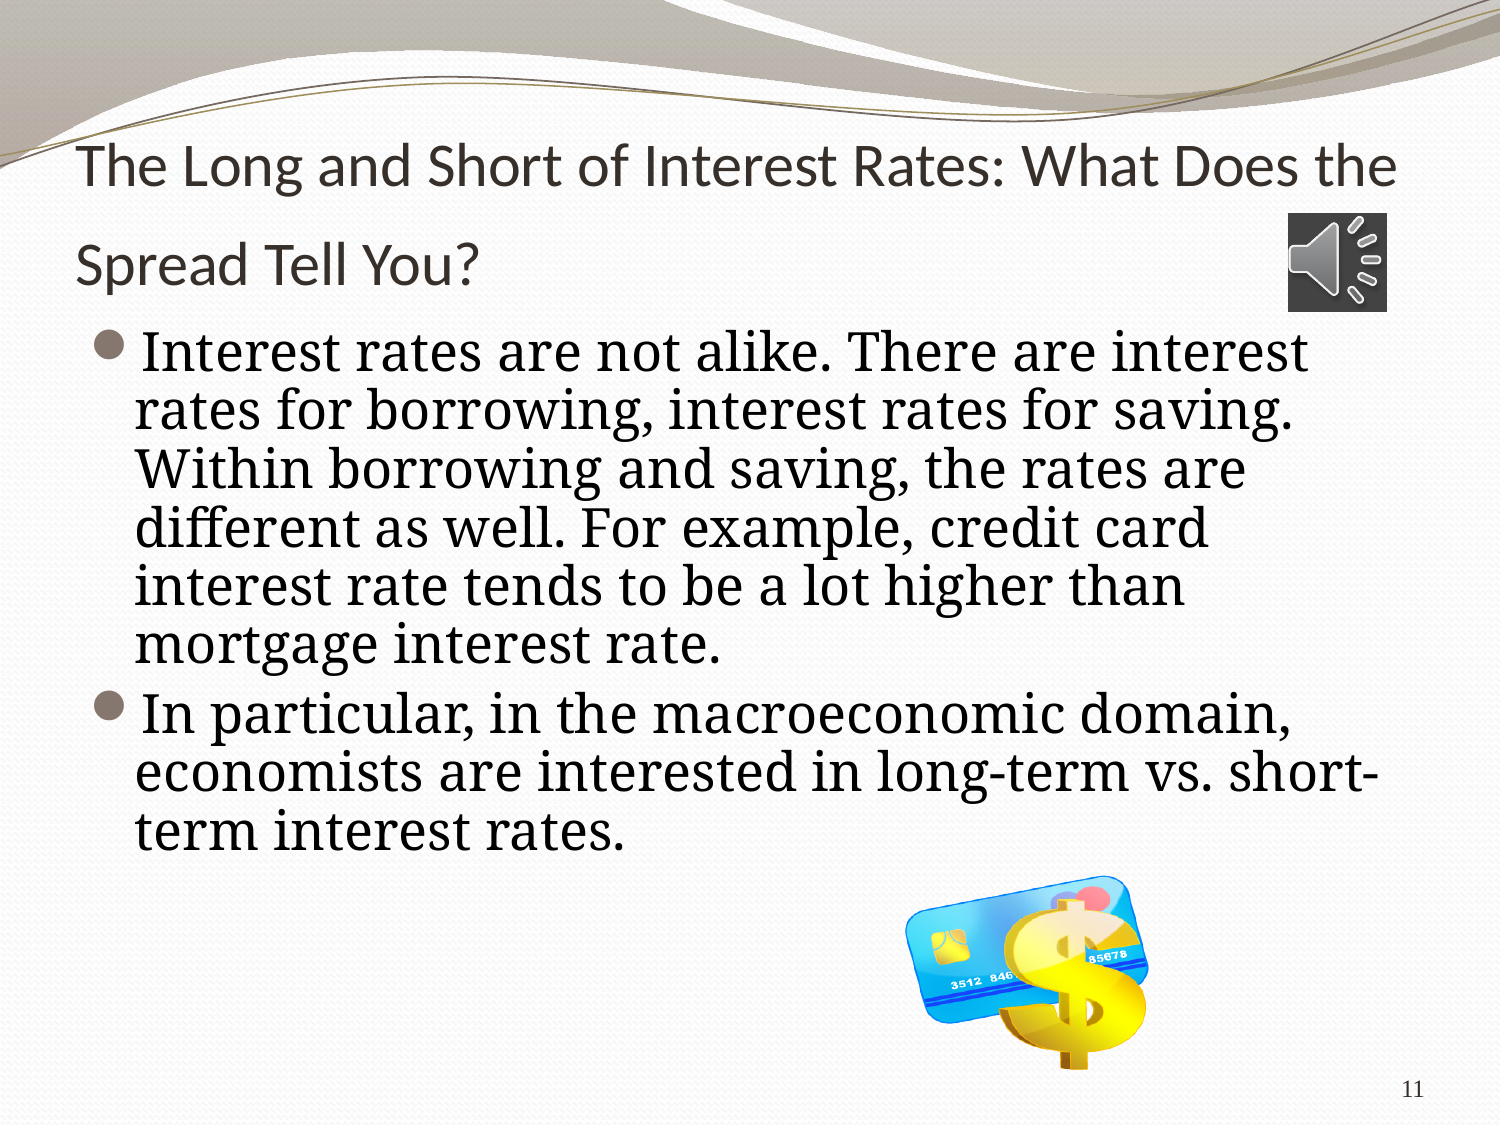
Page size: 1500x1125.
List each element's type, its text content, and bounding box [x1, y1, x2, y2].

picture [1287, 212, 1388, 313]
slide_number 11 [1299, 1042, 1425, 1103]
list Interest rates are not alike. There are interest rates for borrowing, interest rates for saving. Within borrowing and saving, the rates are different as well. For example, credit card interest rate tends to be a lot higher than mortgage interest rate. In particular, in the macroeconomic domain, economists are interested in long-term vs. short-term interest rates. [75, 317, 1425, 1038]
picture [899, 862, 1151, 1076]
title The Long and Short of Interest Rates: What Does the Spread Tell You? [75, 115, 1425, 303]
